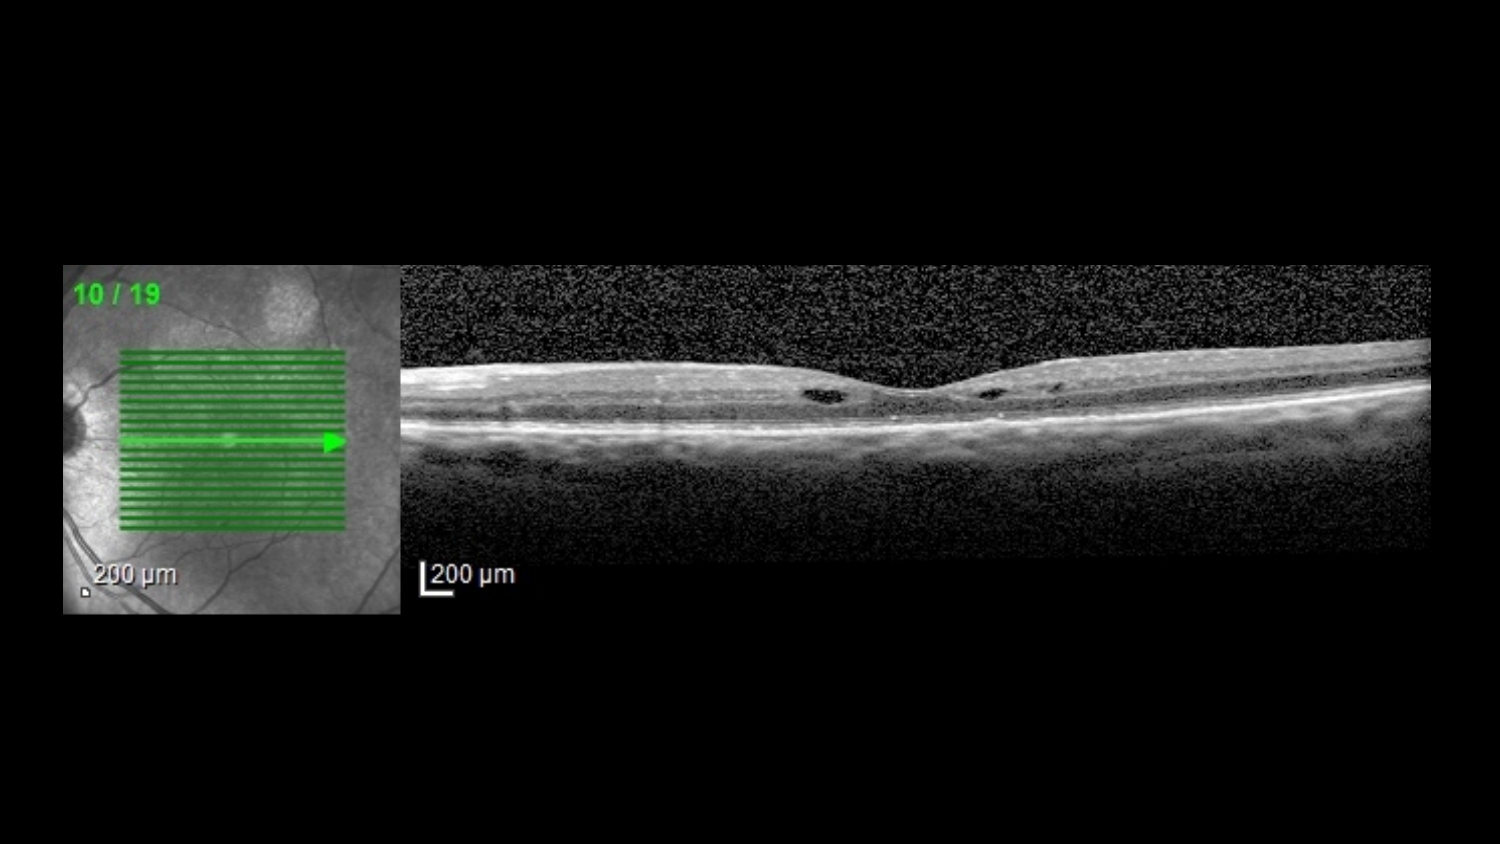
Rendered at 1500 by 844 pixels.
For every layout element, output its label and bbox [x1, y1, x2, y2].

picture [63, 265, 1431, 617]
